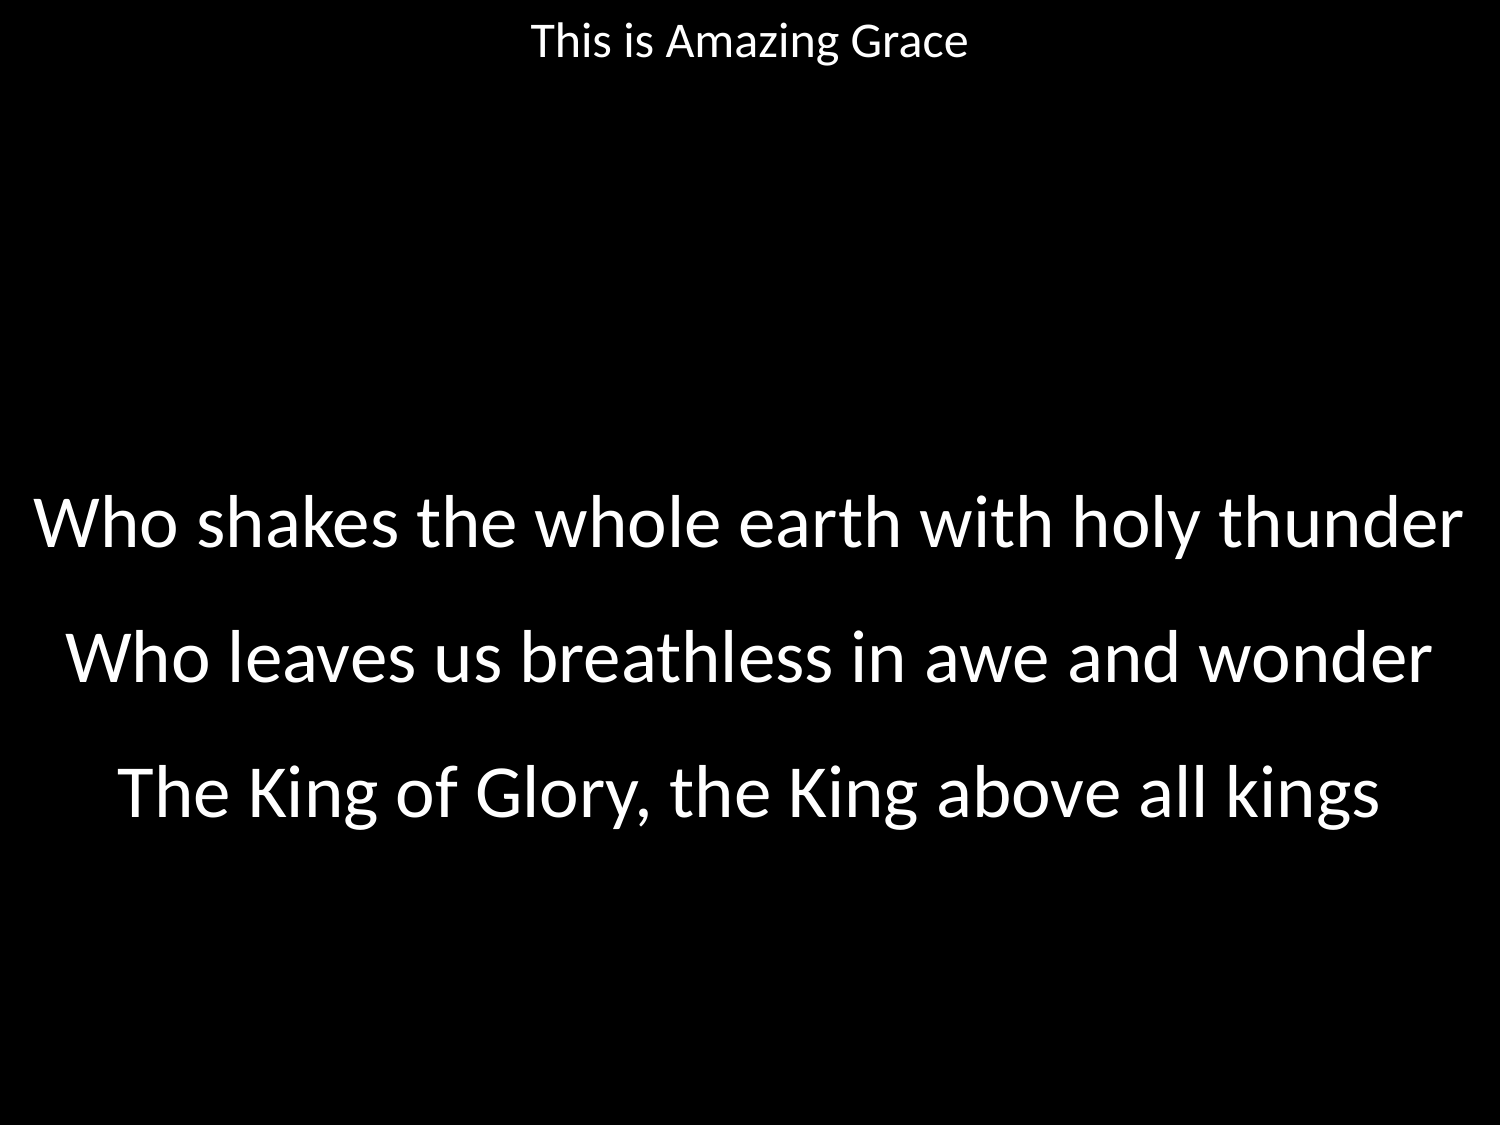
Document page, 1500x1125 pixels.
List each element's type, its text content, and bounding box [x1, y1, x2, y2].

list Who shakes the whole earth with holy thunder Who leaves us breathless in awe and wonder The King of Glory, the King above all kings [0, 149, 1500, 1110]
list This is Amazing Grace [0, 0, 1500, 75]
